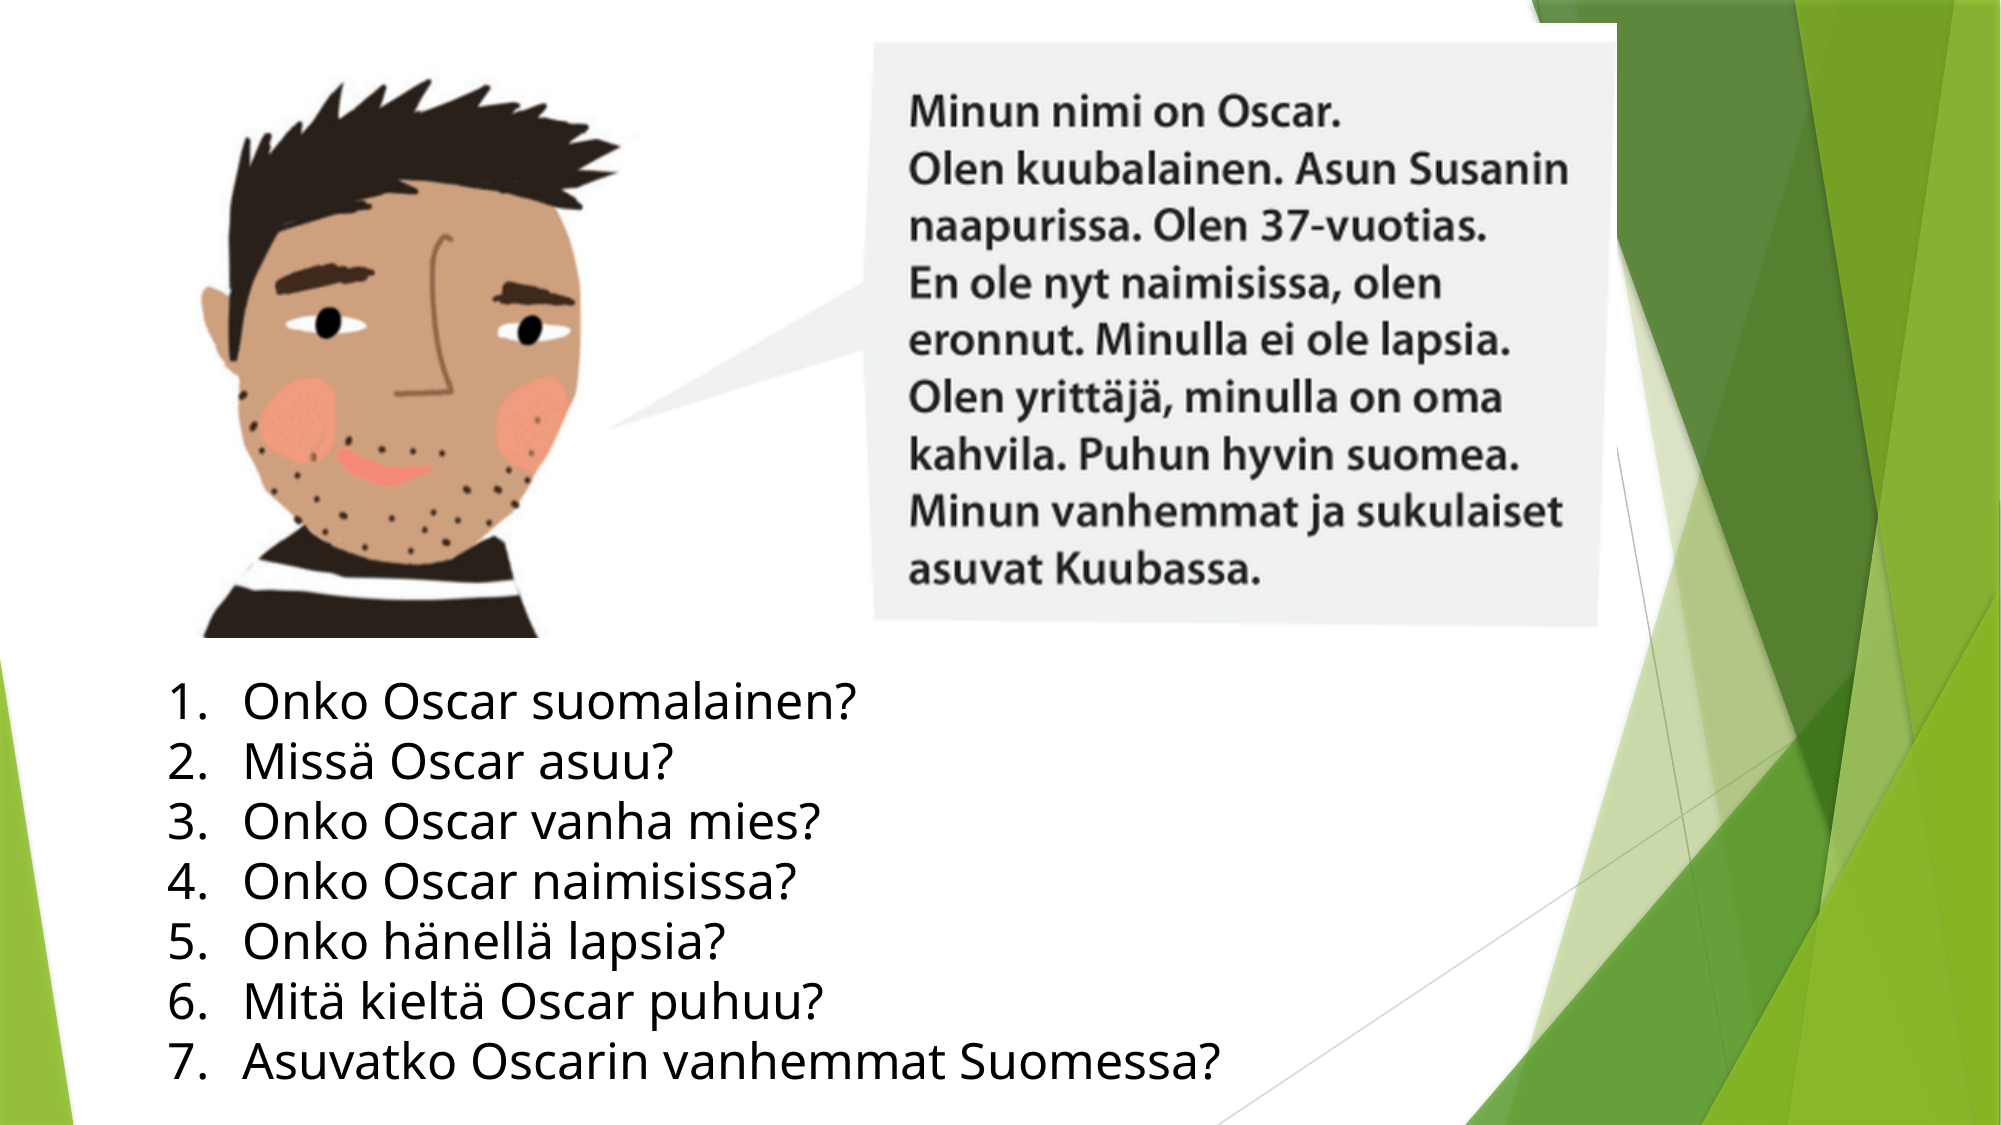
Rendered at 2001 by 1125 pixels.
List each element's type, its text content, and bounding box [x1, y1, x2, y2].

picture [95, 22, 1618, 638]
text_box Onko Oscar suomalainen? Missä Oscar asuu? Onko Oscar vanha mies? Onko Oscar naimisissa? Onko hänellä lapsia? Mitä kieltä Oscar puhuu? Asuvatko Oscarin vanhemmat Suomessa? [152, 662, 1727, 1097]
